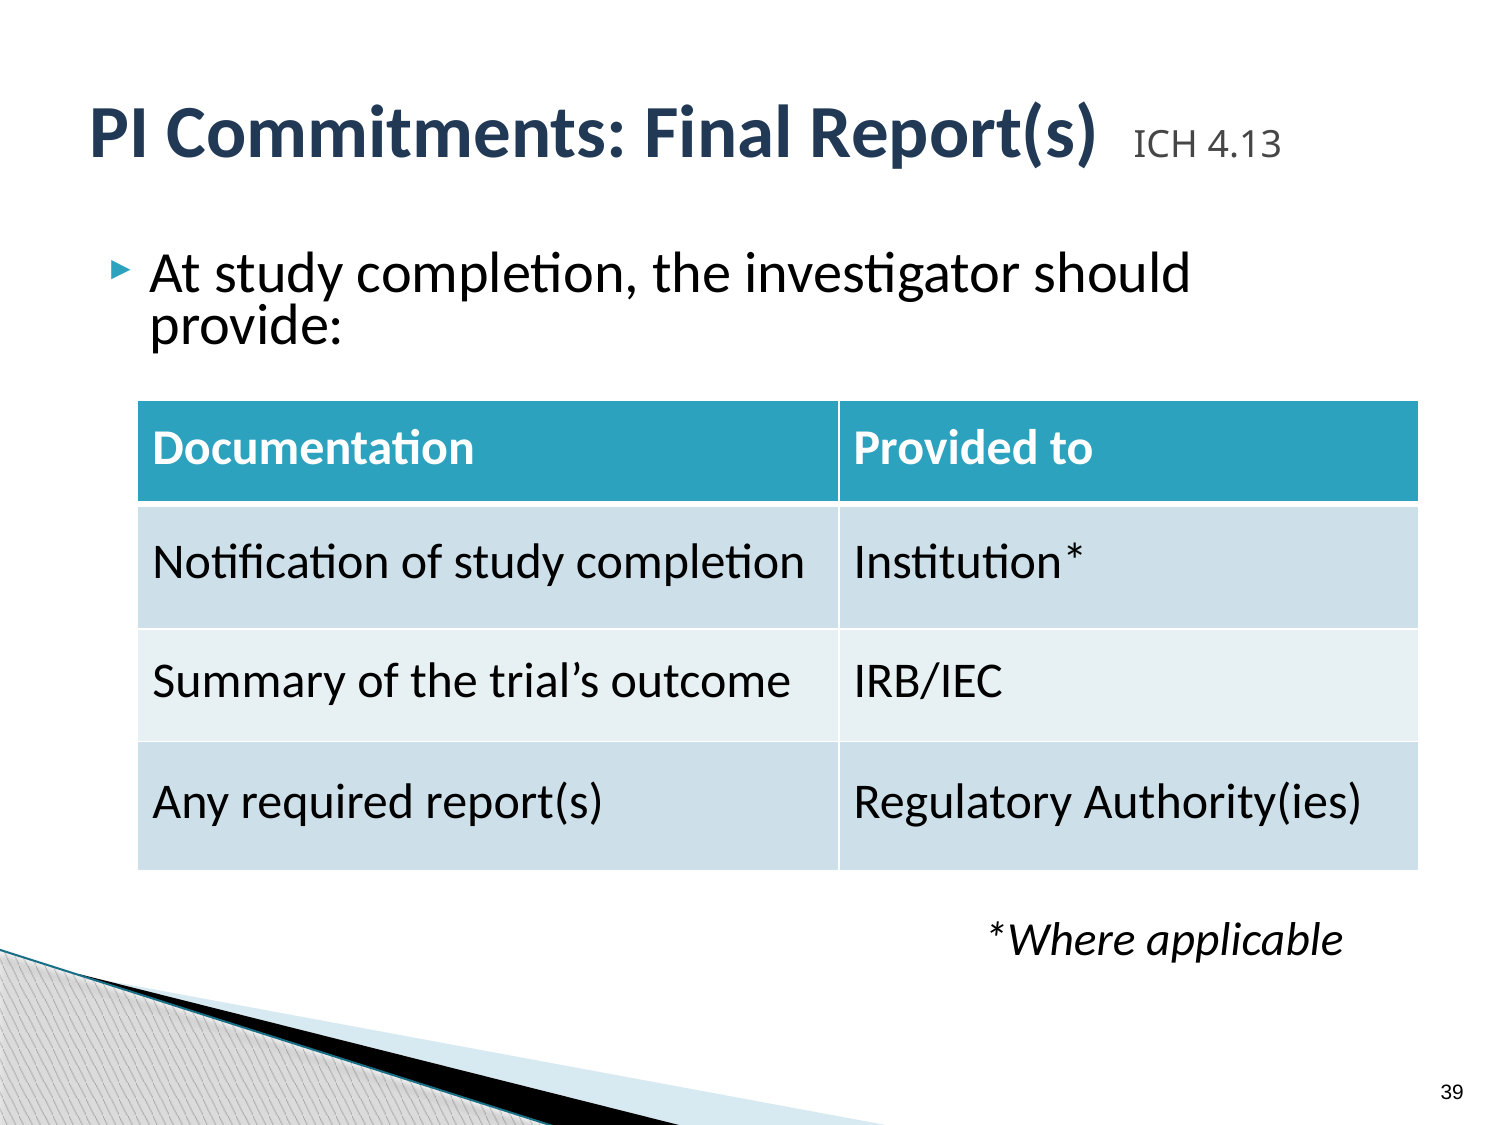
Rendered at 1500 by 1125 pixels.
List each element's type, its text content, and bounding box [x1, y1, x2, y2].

title PI Commitments: Final Report(s) ICH 4.13 [75, 45, 1425, 233]
slide_number 39 [1418, 1051, 1479, 1112]
list At study completion, the investigator should provide: [74, 242, 1426, 986]
